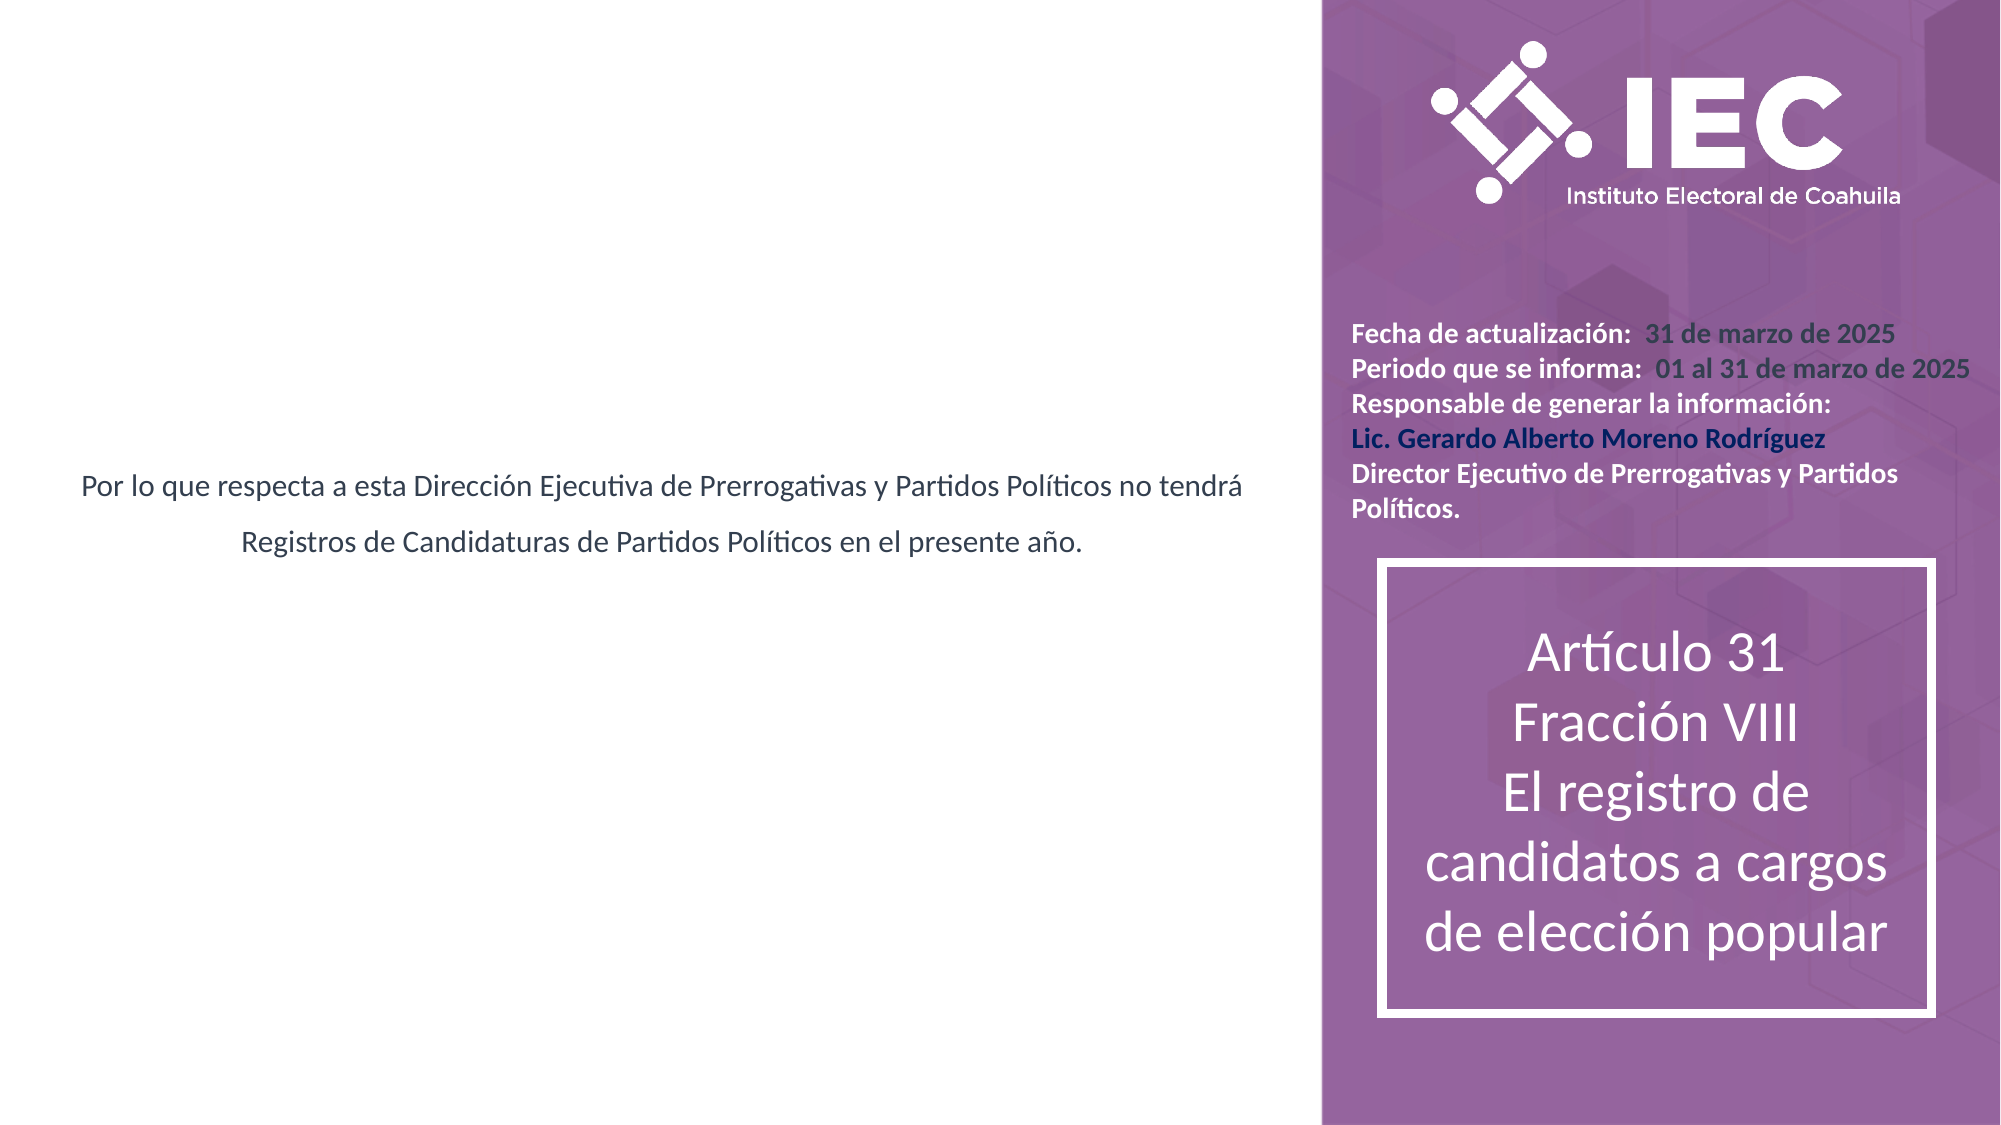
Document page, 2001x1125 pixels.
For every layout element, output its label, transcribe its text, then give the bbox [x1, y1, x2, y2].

picture [0, 0, 2001, 1125]
text_box Fecha de actualización: 31 de marzo de 2025 Periodo que se informa: 01 al 31 de marzo de 2025 Responsable de generar la información: Lic. Gerardo Alberto Moreno Rodríguez Director Ejecutivo de Prerrogativas y Partidos Políticos. [1336, 307, 2000, 532]
text_box Por lo que respecta a esta Dirección Ejecutiva de Prerrogativas y Partidos Políticos no tendrá Registros de Candidaturas de Partidos Políticos en el presente año. [46, 401, 1280, 566]
text_box Artículo 31 Fracción VIII El registro de candidatos a cargos de elección popular [1381, 561, 1933, 1015]
